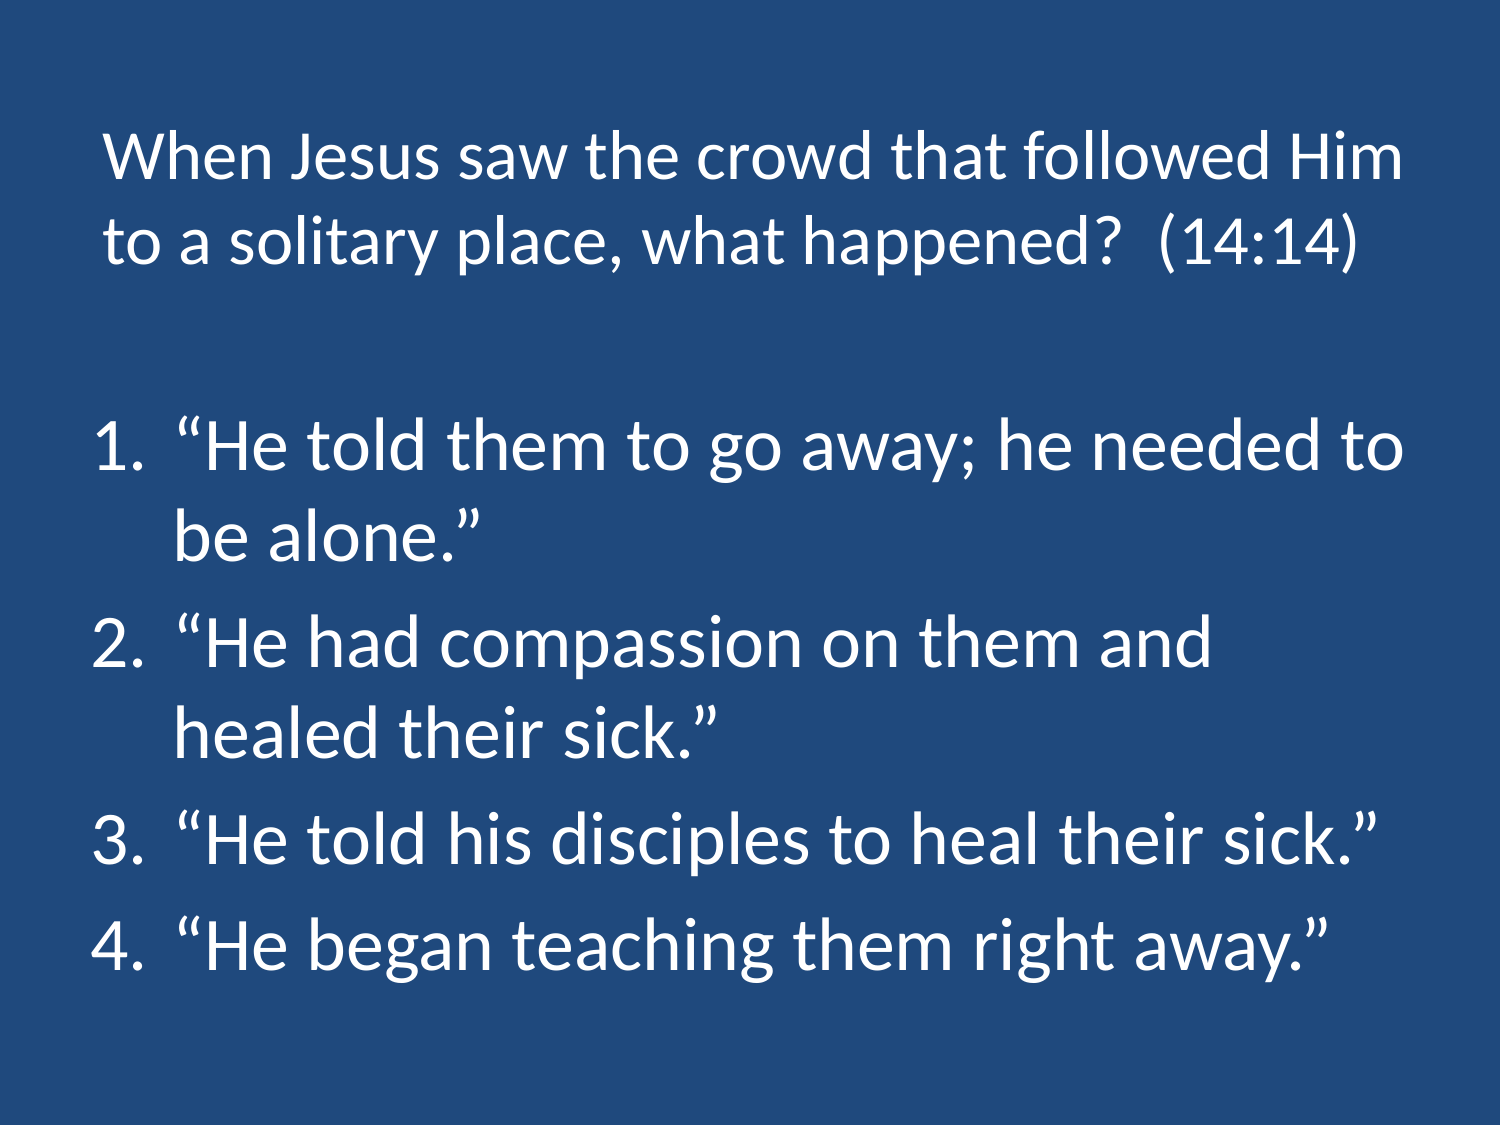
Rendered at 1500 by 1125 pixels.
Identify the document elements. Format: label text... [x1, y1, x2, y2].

title When Jesus saw the crowd that followed Him to a solitary place, what happened? (14:14) [87, 99, 1438, 288]
list “He told them to go away; he needed to be alone.” “He had compassion on them and healed their sick.” “He told his disciples to heal their sick.” “He began teaching them right away.” [75, 387, 1425, 1005]
